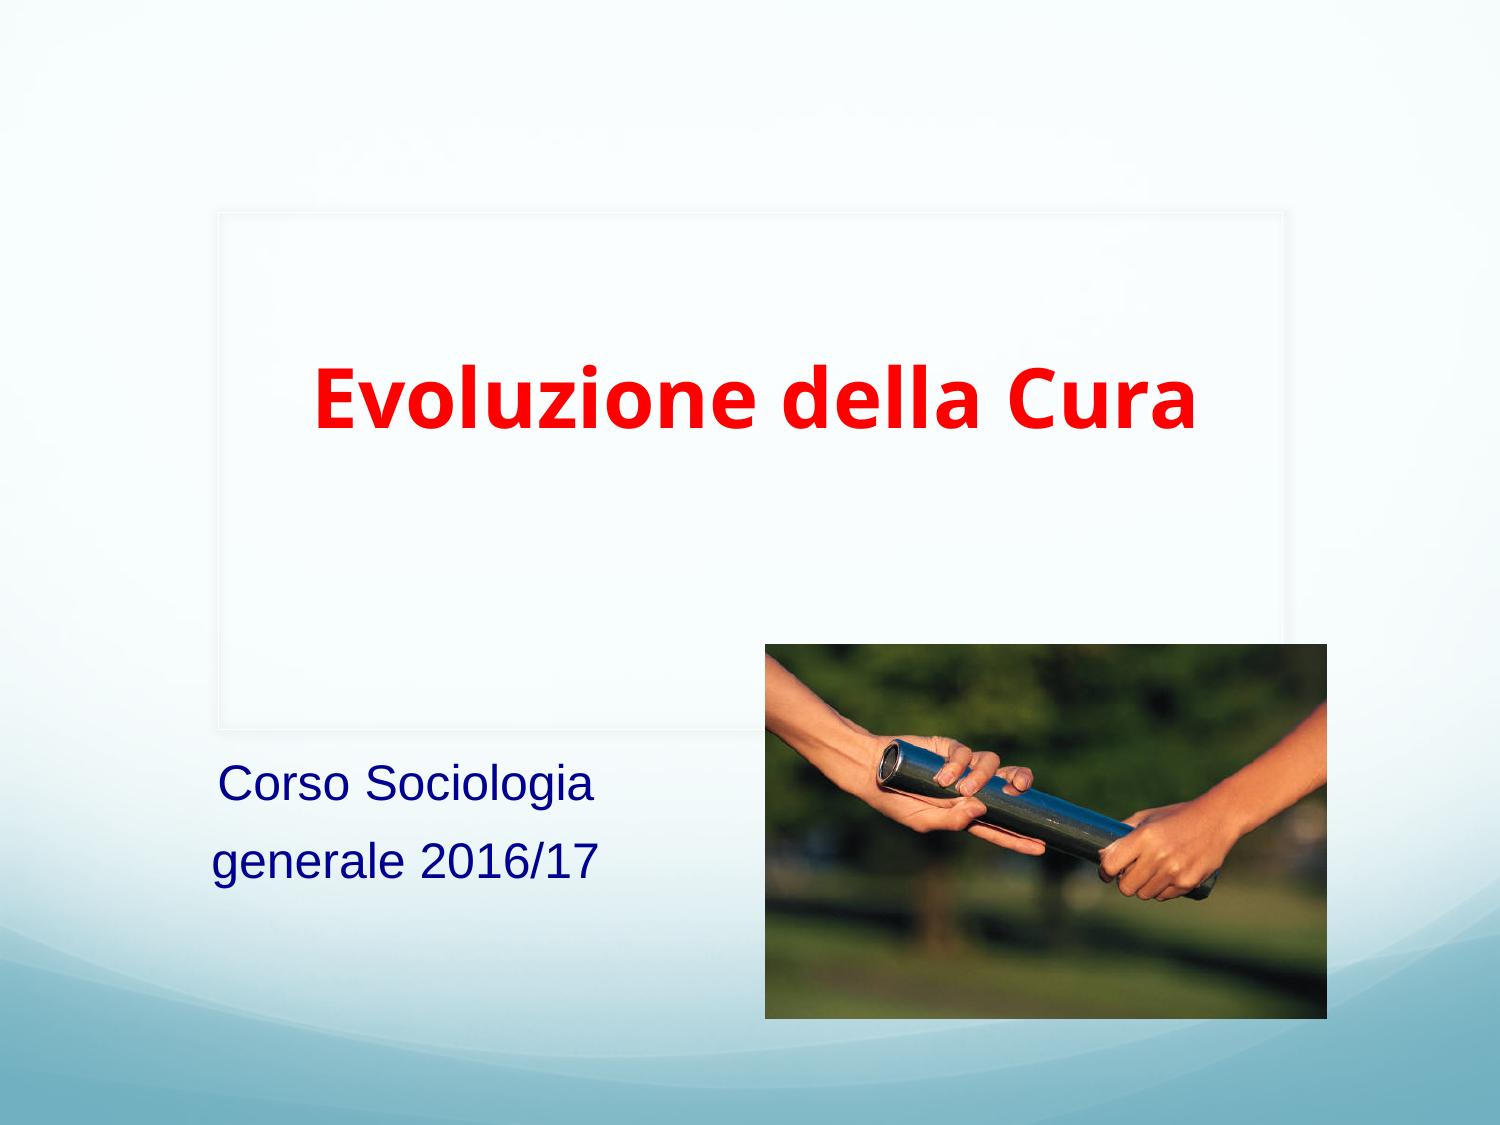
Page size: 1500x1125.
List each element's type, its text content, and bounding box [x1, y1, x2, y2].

title Evoluzione della Cura [71, 210, 1441, 453]
subtitle Corso Sociologia generale 2016/17 [109, 725, 703, 925]
picture [764, 643, 1327, 1019]
